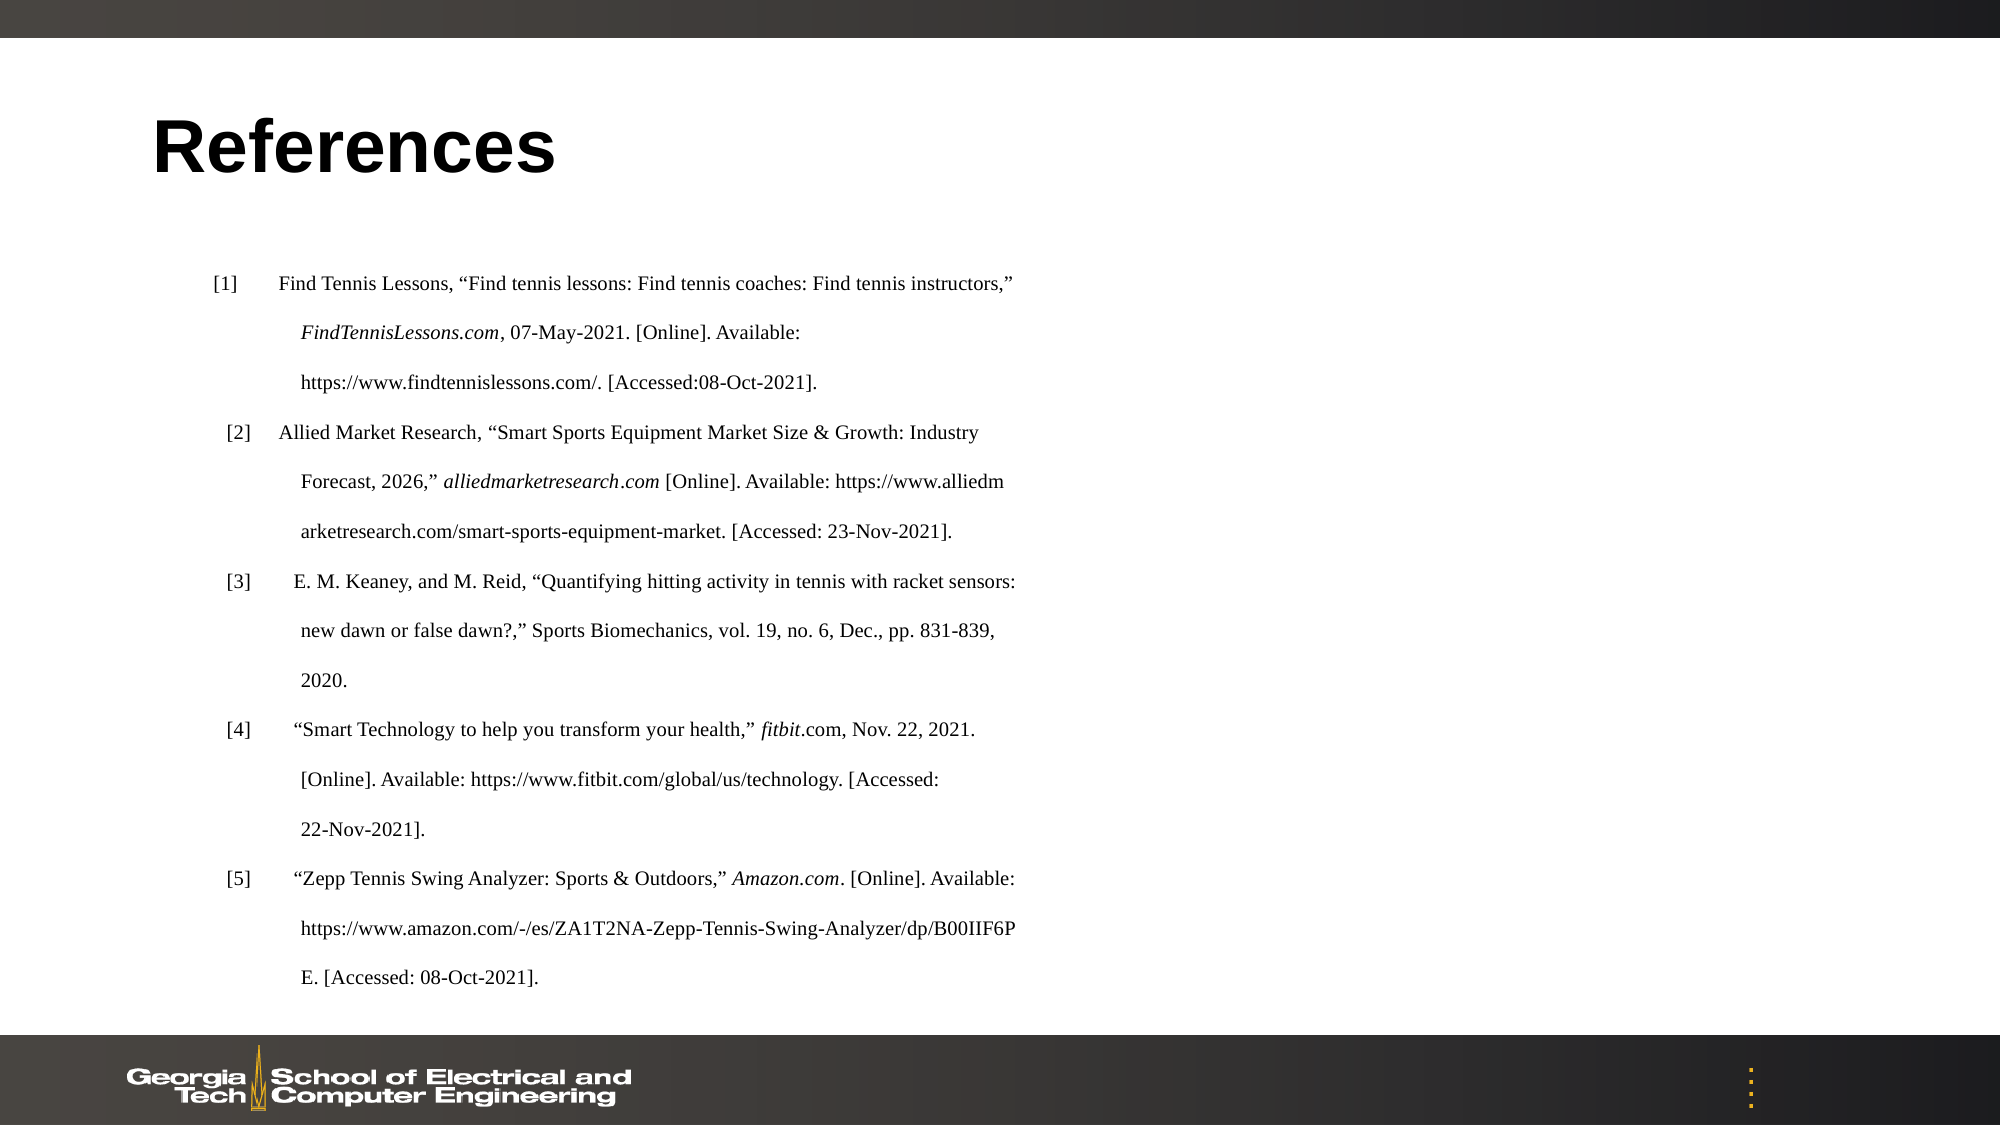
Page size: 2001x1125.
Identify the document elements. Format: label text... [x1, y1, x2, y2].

picture [0, 0, 2000, 38]
picture [0, 1035, 2000, 1125]
list [1] Find Tennis Lessons, “Find tennis lessons: Find tennis coaches: Find tennis instructors,” FindTennisLessons.com, 07-May-2021. [Online]. Available: https://www.findtennislessons.com/. [Accessed:08-Oct-2021]. [2] Allied Market Research, “Smart Sports Equipment Market Size & Growth: Industry Forecast, 2026,” alliedmarketresearch.com [Online]. Available: https://www.alliedm arketresearch.com/smart-sports-equipment-market. [Accessed: 23-Nov-2021]. [3] E. M. Keaney, and M. Reid, “Quantifying hitting activity in tennis with racket sensors: new dawn or false dawn?,” Sports Biomechanics, vol. 19, no. 6, Dec., pp. 831-839, 2020. [4] “Smart Technology to help you transform your health,” fitbit.com, Nov. 22, 2021. [Online]. Available: https://www.fitbit.com/global/us/technology. [Accessed: 22-Nov-2021]. [5] “Zepp Tennis Swing Analyzer: Sports & Outdoors,” Amazon.com. [Online]. Available: https://www.amazon.com/-/es/ZA1T2NA-Zepp-Tennis-Swing-Analyzer/dp/B00IIF6P E. [Accessed: 08-Oct-2021]. [137, 237, 1863, 1007]
title References [137, 81, 1863, 215]
